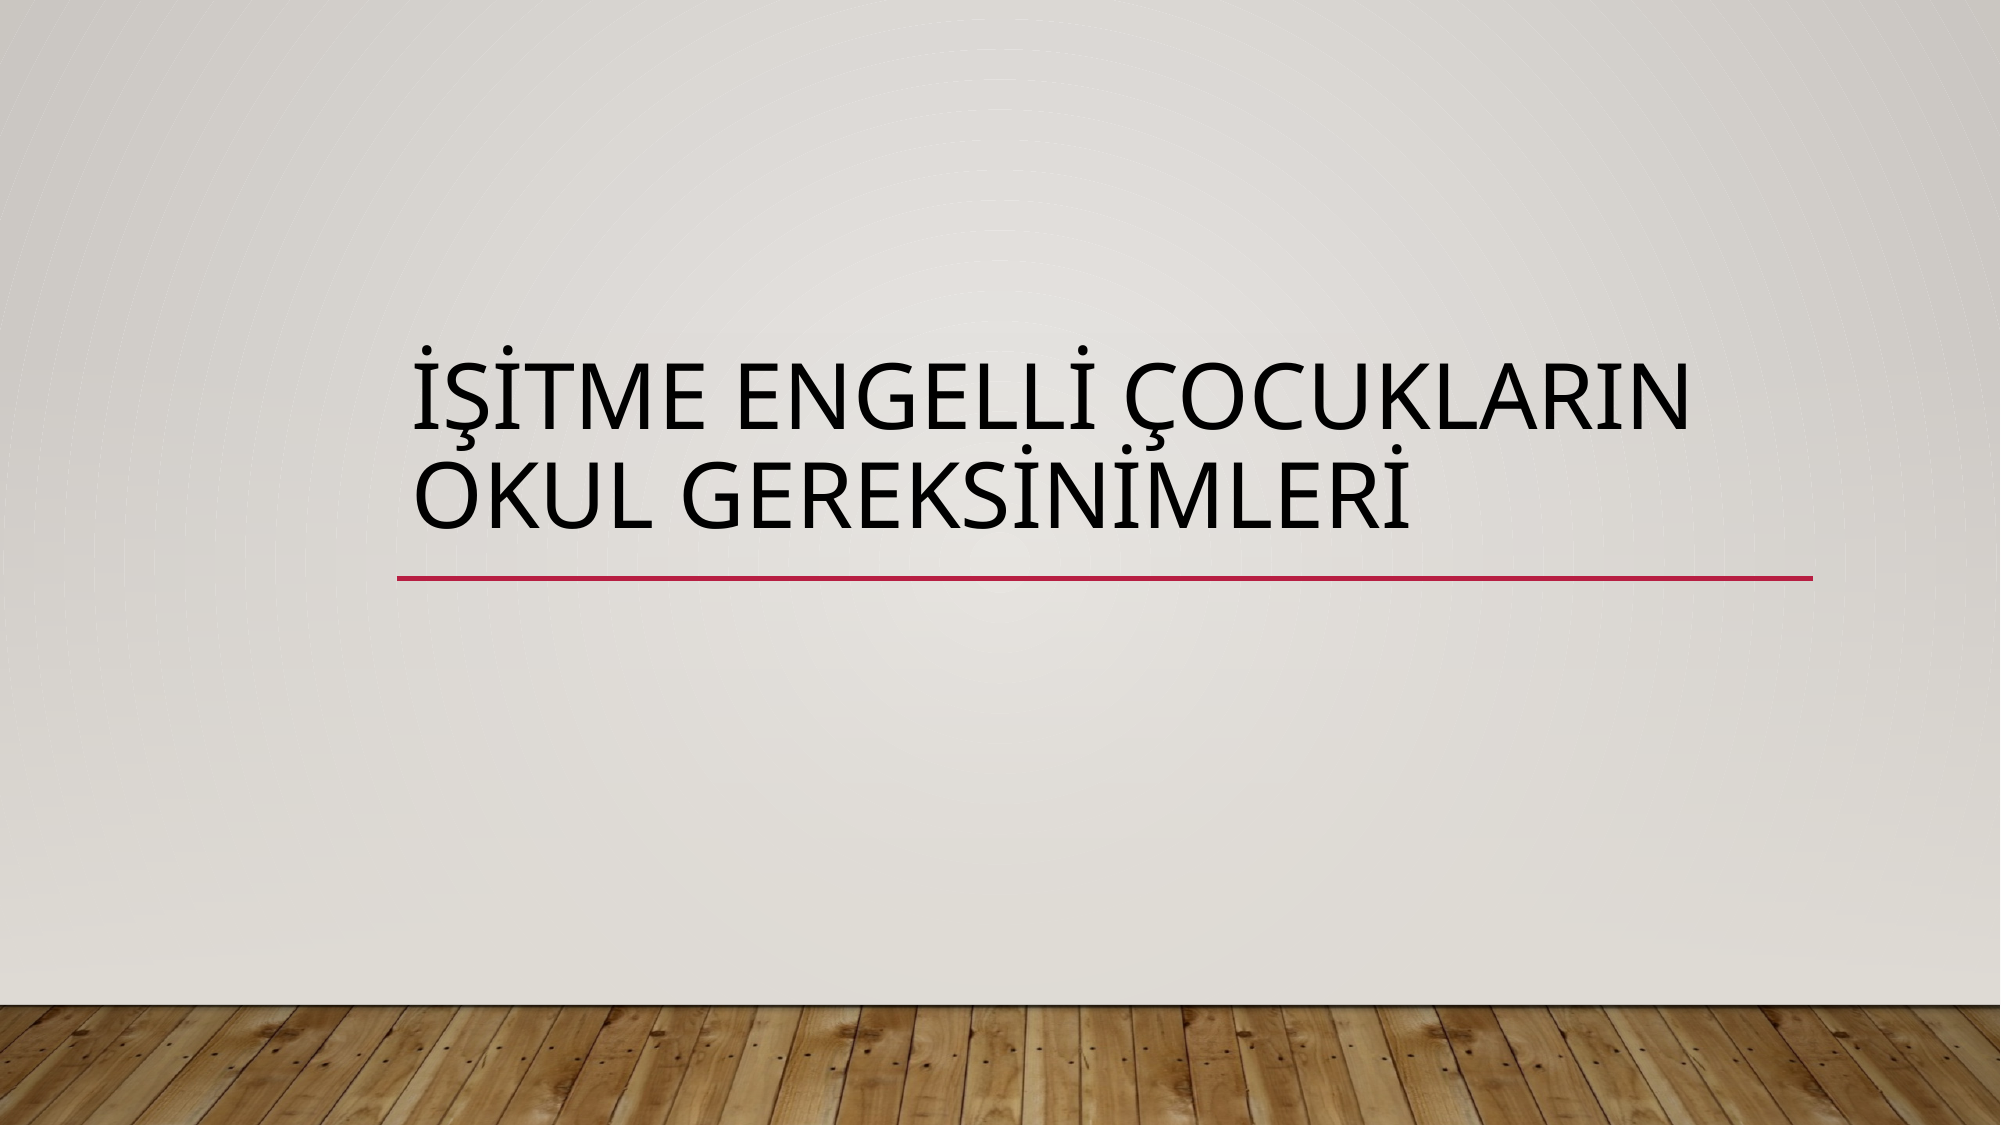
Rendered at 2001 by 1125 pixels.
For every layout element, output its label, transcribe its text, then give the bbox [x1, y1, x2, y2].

title İŞİTME ENGELLİ ÇOCUKLARIN OKUL GEREKSİNİMLERİ [396, 131, 1814, 549]
picture [0, 1005, 2000, 1125]
